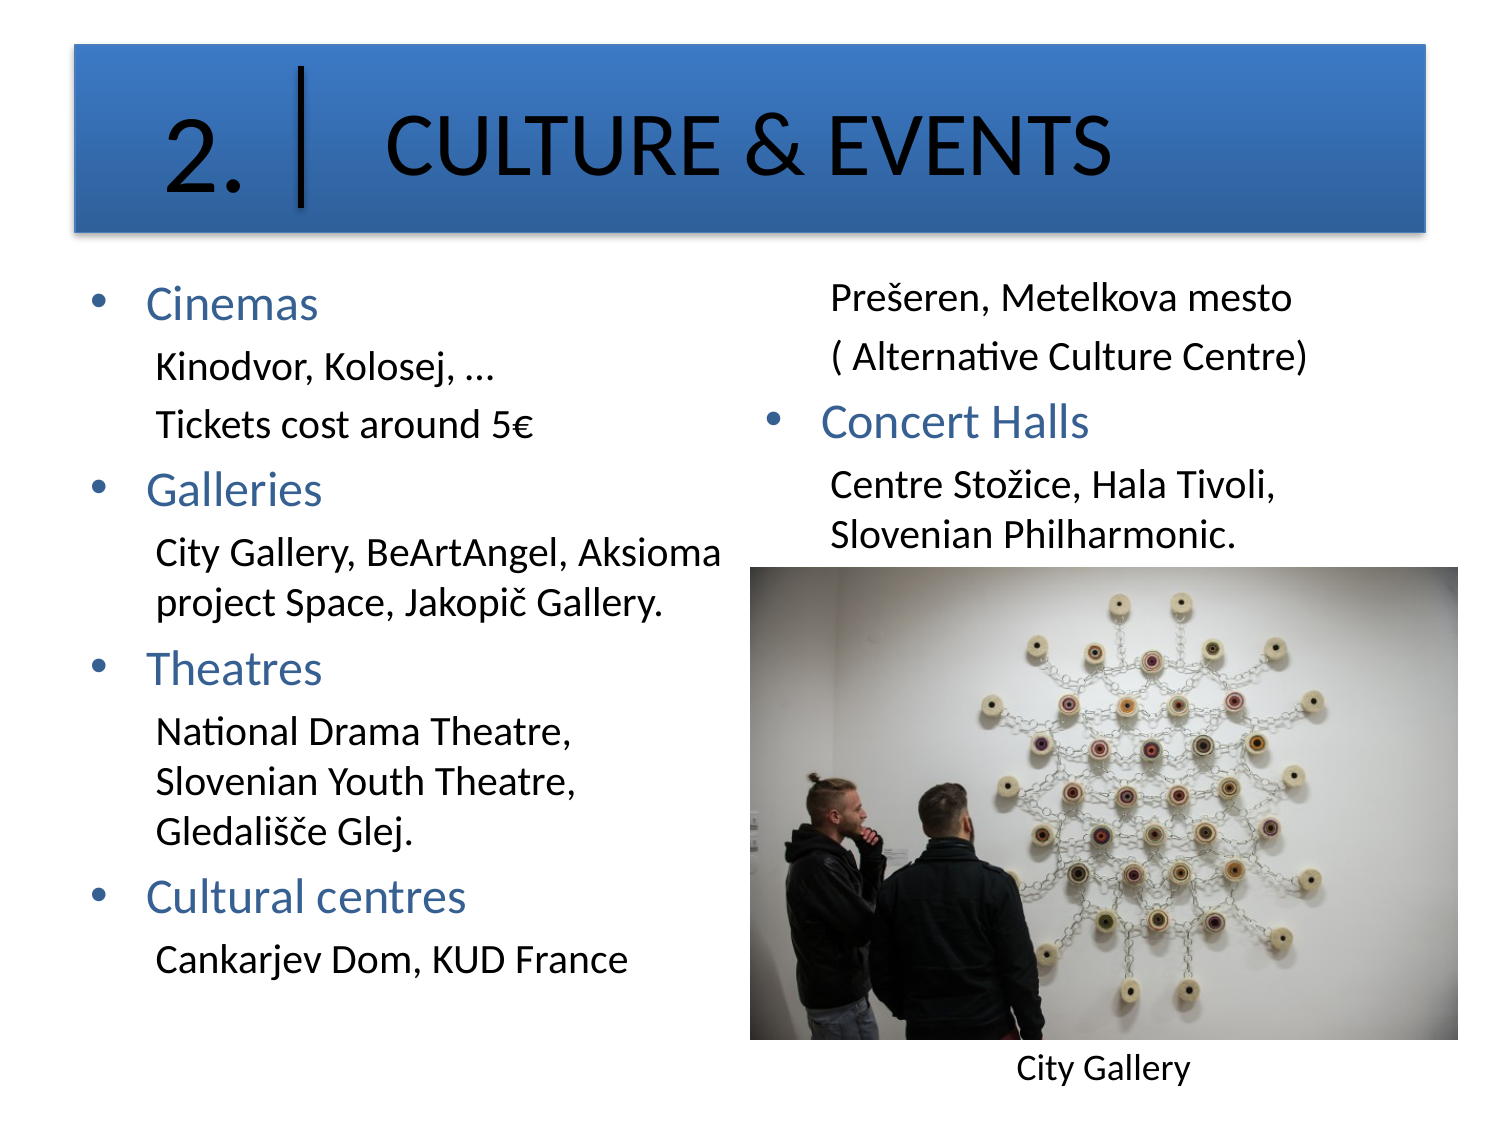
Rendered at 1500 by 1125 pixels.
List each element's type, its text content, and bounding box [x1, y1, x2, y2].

picture [749, 566, 1458, 1040]
text_box City Gallery [1001, 1049, 1206, 1096]
list Cinemas Kinodvor, Kolosej, … Tickets cost around 5€ Galleries City Gallery, BeArtAngel, Aksioma project Space, Jakopič Gallery. Theatres National Drama Theatre, Slovenian Youth Theatre, Gledališče Glej. Cultural centres Cankarjev Dom, KUD France Prešeren, Metelkova mesto ( Alternative Culture Centre) Concert Halls Centre Stožice, Hala Tivoli, Slovenian Philharmonic. [75, 262, 1425, 1005]
title CULTURE & EVENTS [74, 44, 1426, 233]
text_box 2. [148, 72, 264, 223]
